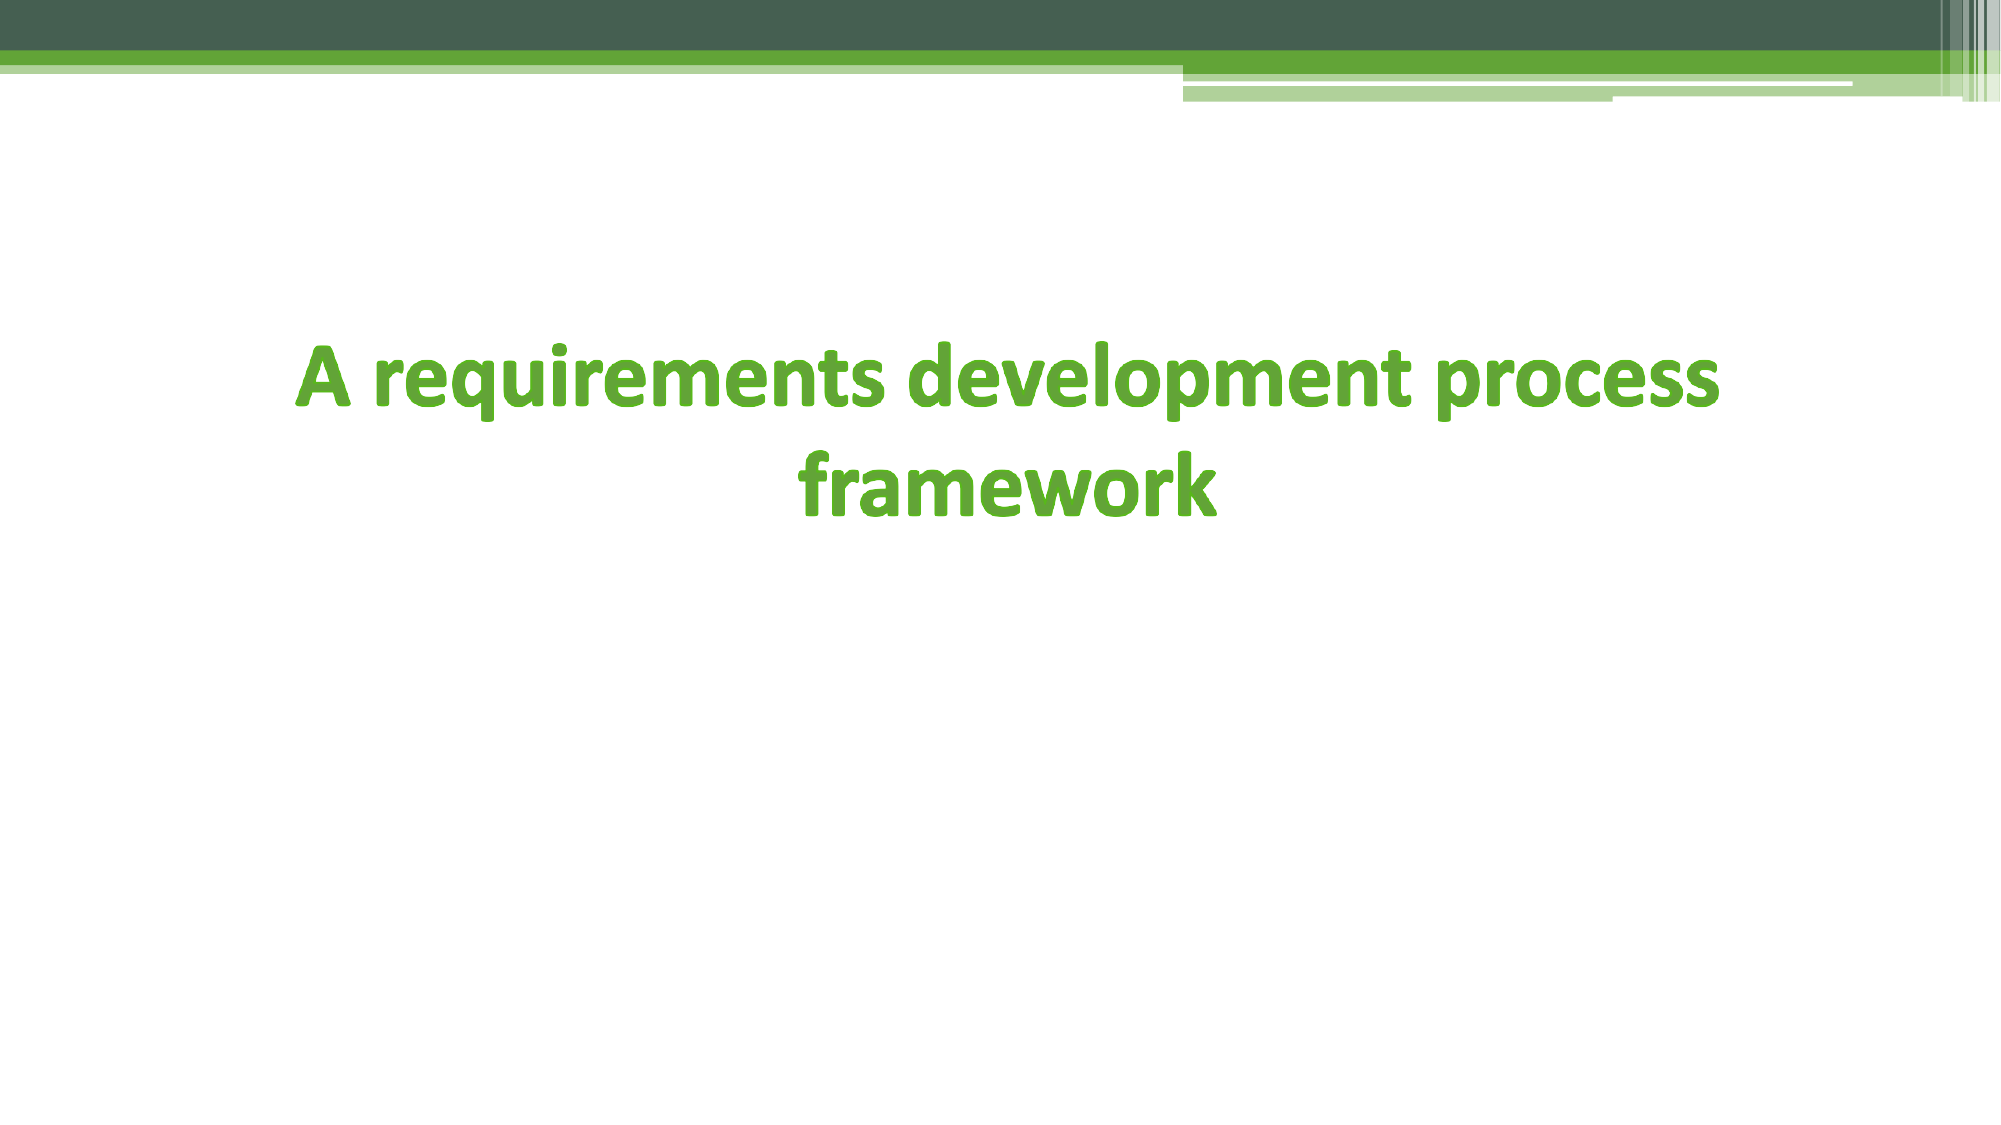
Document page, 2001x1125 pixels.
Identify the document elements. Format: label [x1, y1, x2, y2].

picture [798, 450, 1218, 517]
picture [295, 340, 1719, 423]
